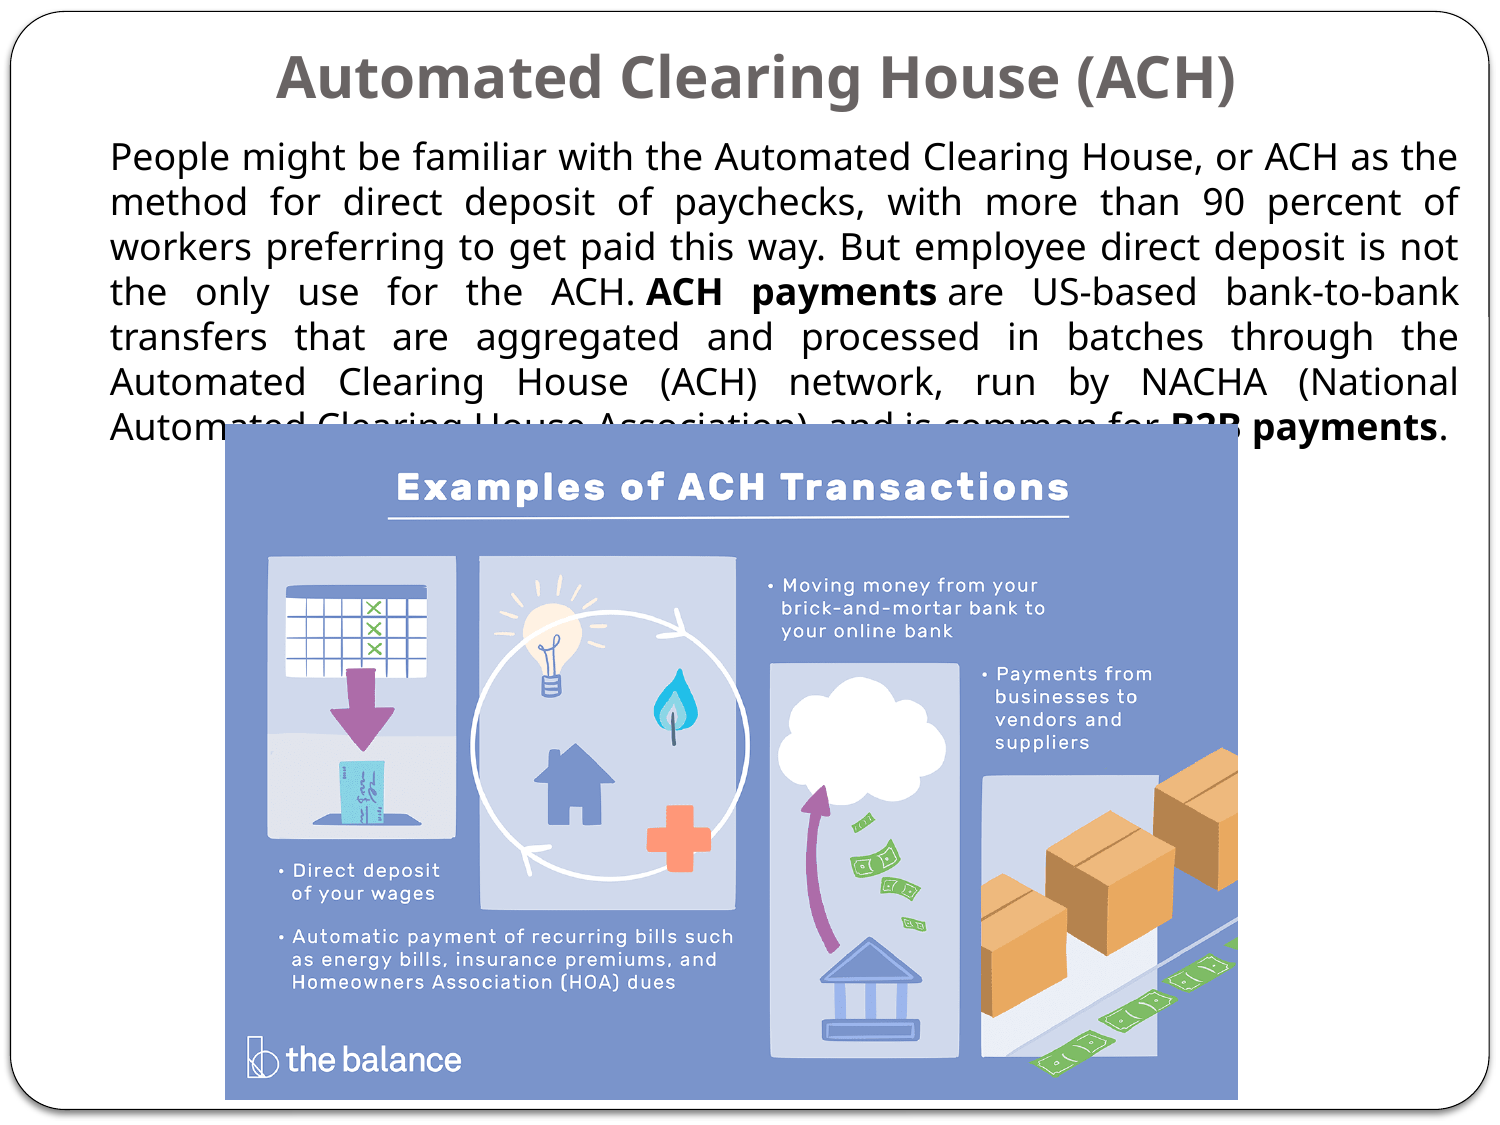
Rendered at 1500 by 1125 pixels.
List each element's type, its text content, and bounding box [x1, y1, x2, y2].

list People might be familiar with the Automated Clearing House, or ACH as the method for direct deposit of paychecks, with more than 90 percent of workers preferring to get paid this way. But employee direct deposit is not the only use for the ACH. ACH payments are US-based bank-to-bank transfers that are aggregated and processed in batches through the Automated Clearing House (ACH) network, run by NACHA (National Automated Clearing House Association), and is common for B2B payments. [50, 125, 1475, 875]
picture [224, 424, 1238, 1101]
title Automated Clearing House (ACH) [50, 32, 1463, 125]
